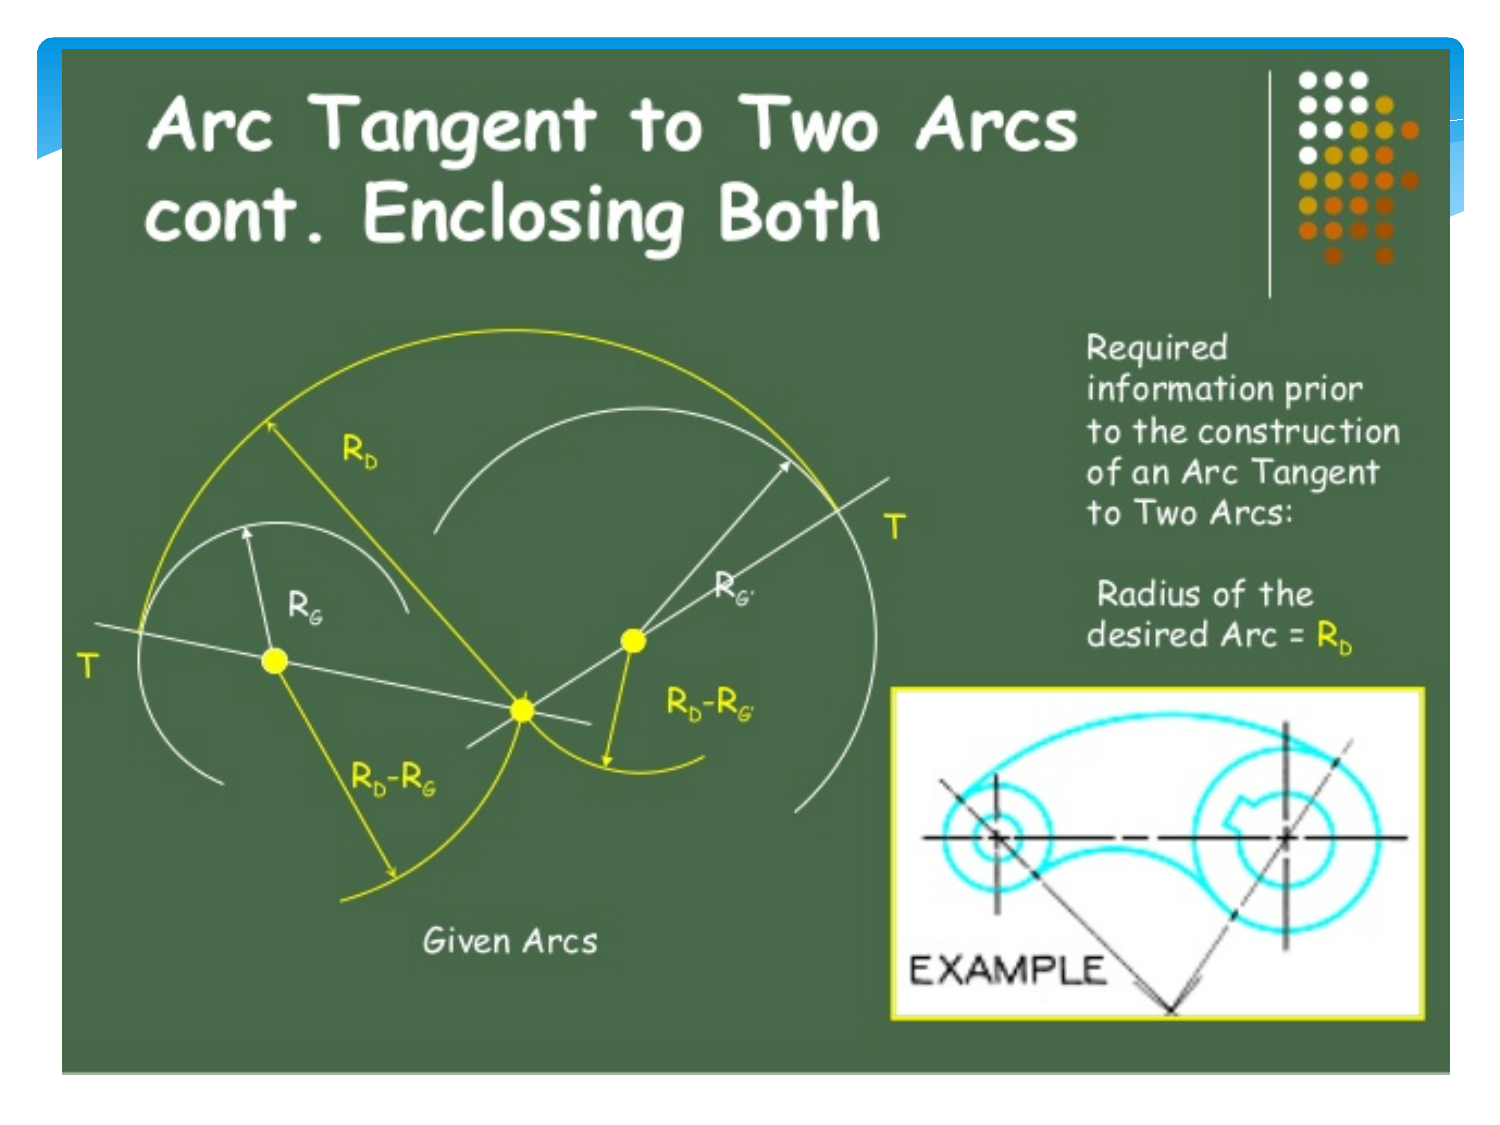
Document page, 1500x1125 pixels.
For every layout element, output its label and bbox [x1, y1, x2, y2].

picture [62, 50, 1451, 1076]
